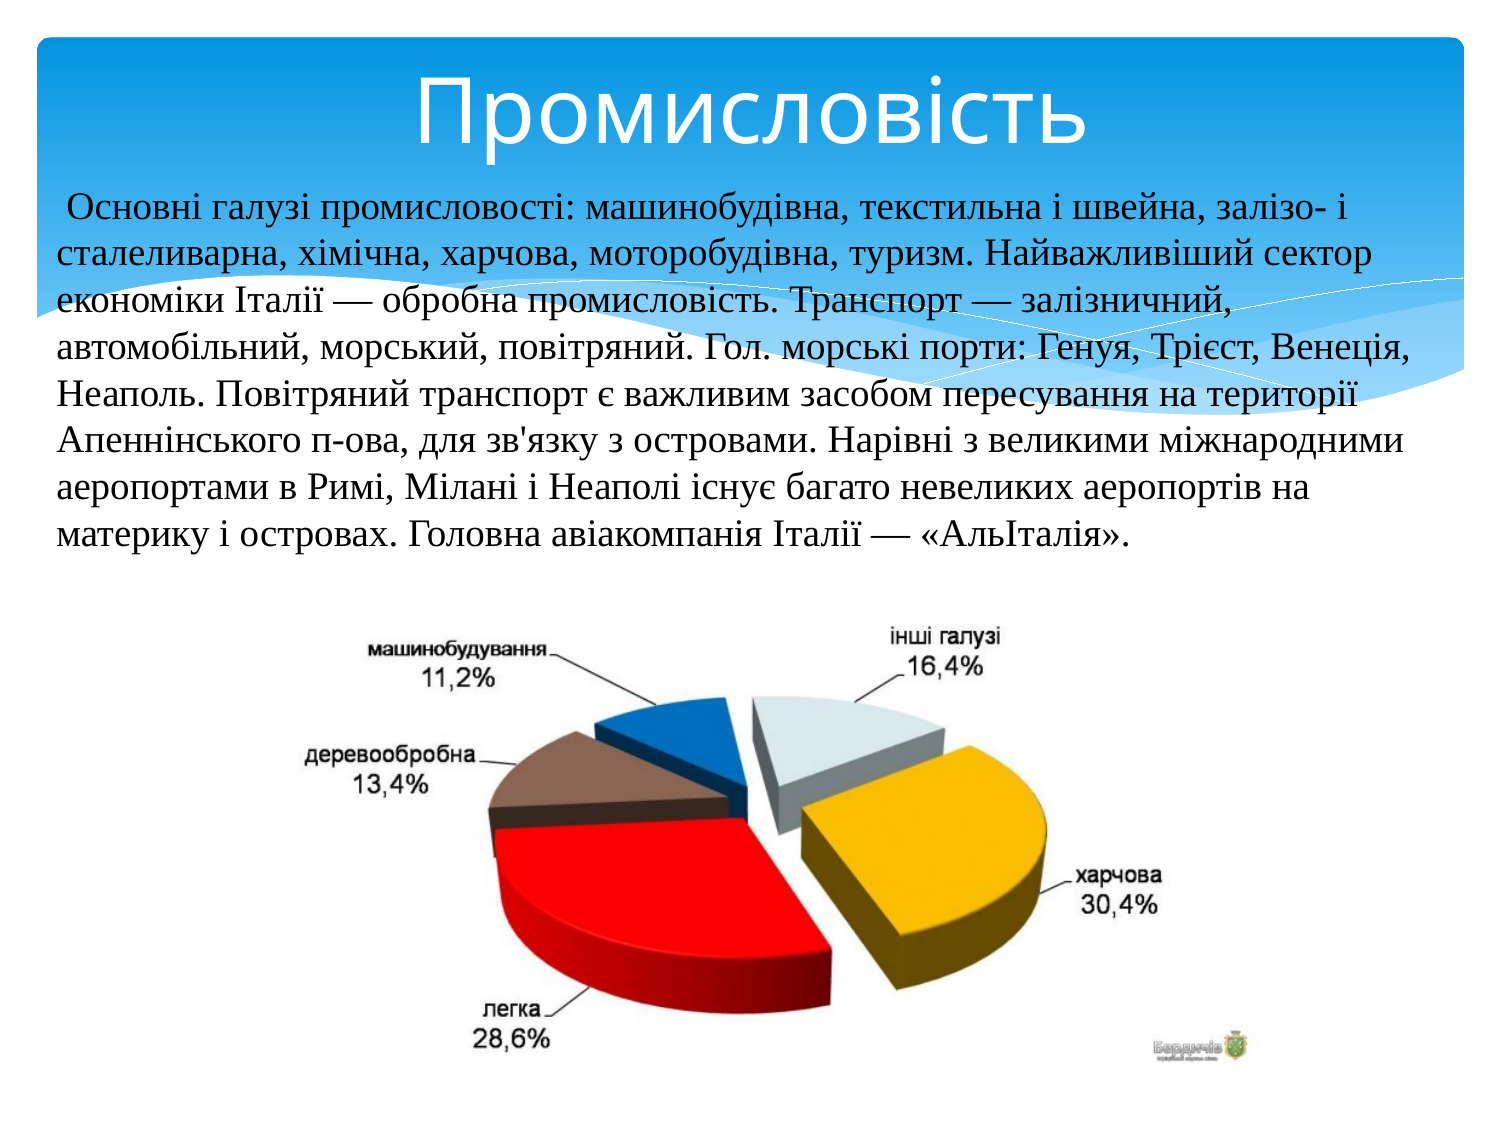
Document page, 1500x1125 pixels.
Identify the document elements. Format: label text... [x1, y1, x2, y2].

title Промисловість [76, 30, 1427, 184]
list Основні галузі промисловості: машинобудівна, текстильна і швейна, залізо- і сталеливарна, хімічна, харчова, моторобудівна, туризм. Найважливіший сектор економіки Італії — обробна промисловість. Транспорт — залізничний, автомобільний, морський, повітряний. Гол. морські порти: Генуя, Трієст, Венеція, Неаполь. Повітряний транспорт є важливим засобом пересування на території Апеннінського п-ова, для зв'язку з островами. Нарівні з великими міжнародними аеропортами в Римі, Мілані і Неаполі існує багато невеликих аеропортів на материку і островах. Головна авіакомпанія Італії — «АльІталія». [41, 172, 1436, 598]
picture [288, 597, 1259, 1074]
